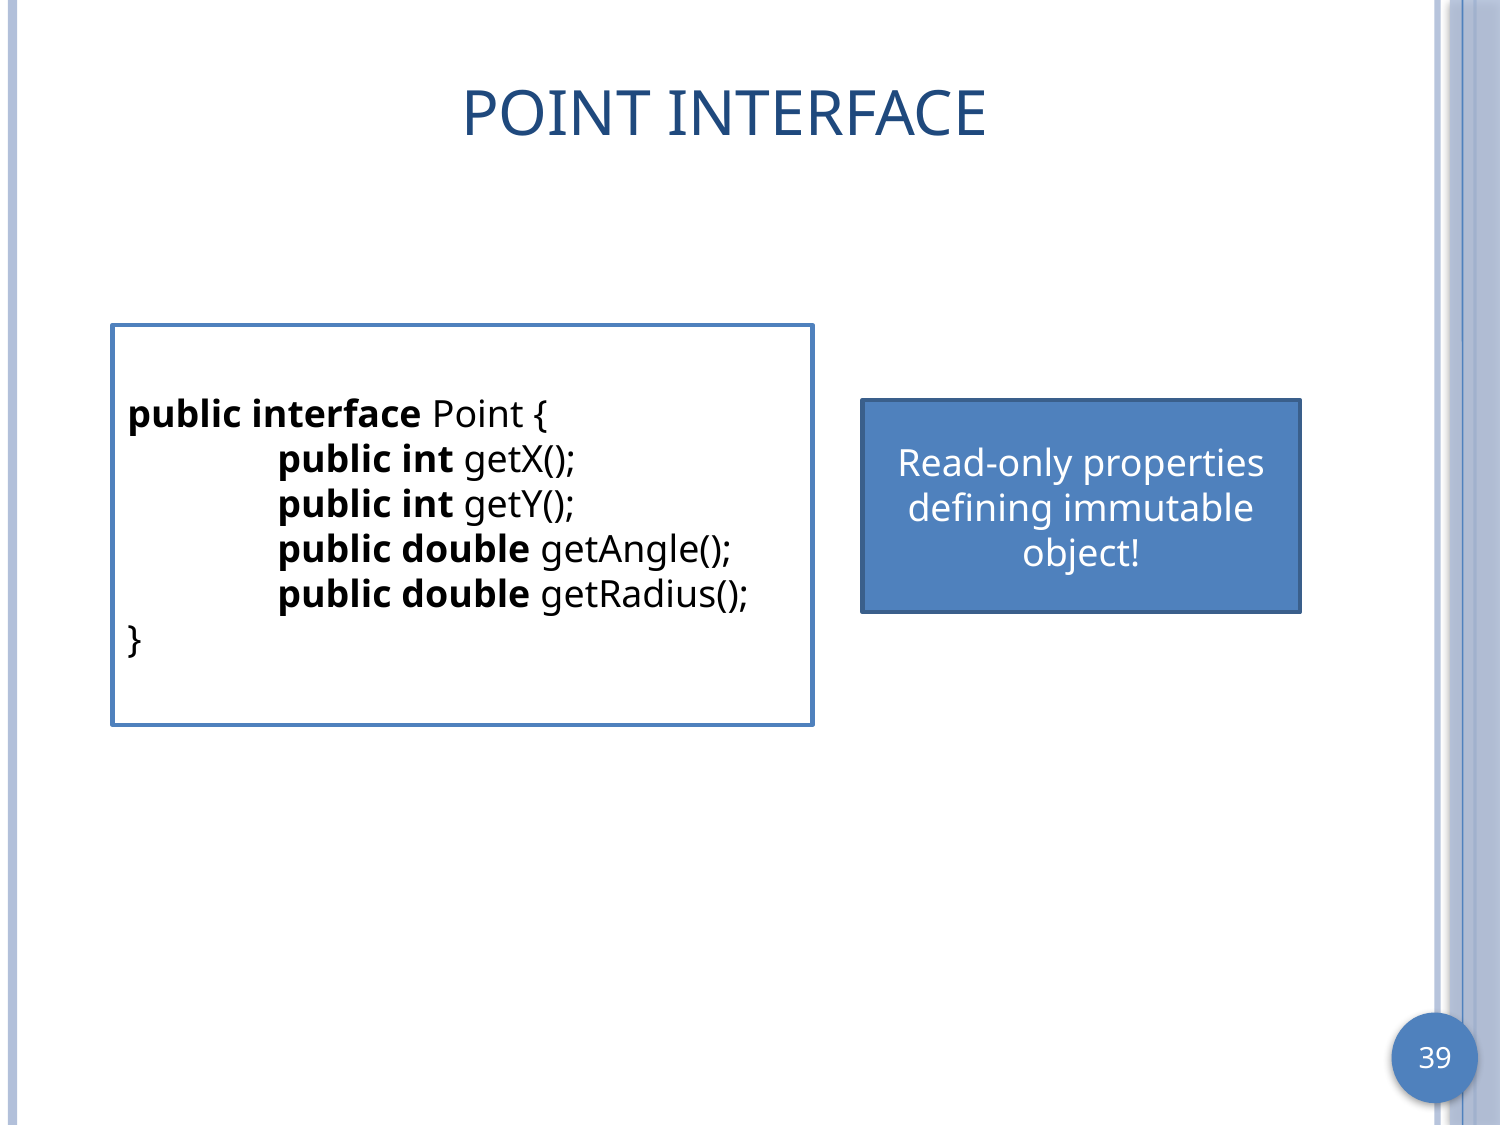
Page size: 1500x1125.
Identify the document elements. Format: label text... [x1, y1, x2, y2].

text_box public interface Point { public int getX(); public int getY(); public double getAngle(); public double getRadius(); } [110, 323, 815, 727]
title Point Interface [75, 45, 1375, 175]
text_box Read-only properties defining immutable object! [860, 398, 1302, 614]
